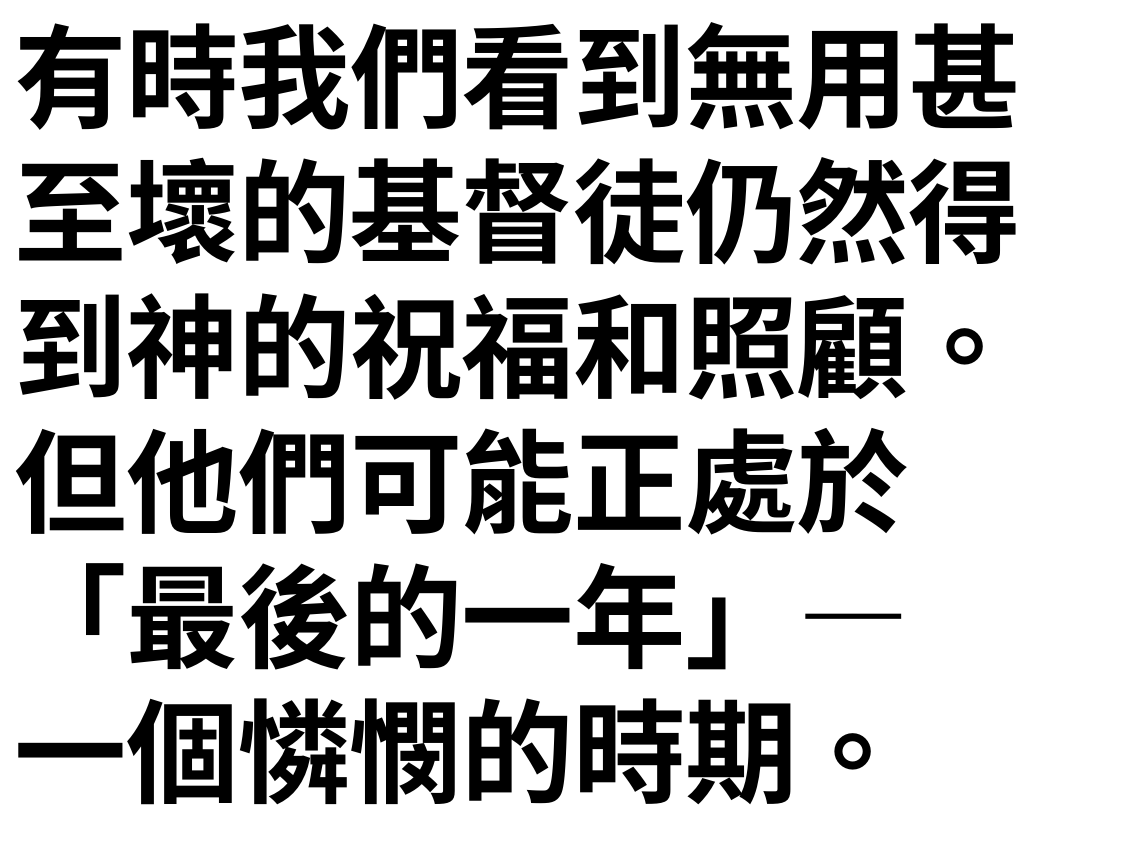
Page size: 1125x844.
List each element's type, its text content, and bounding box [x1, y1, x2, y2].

text_box 有時我們看到無用甚至壞的基督徒仍然得到神的祝福和照顧。但他們可能正處於「最後的一年」— 一個憐憫的時期。 [0, 0, 1125, 825]
